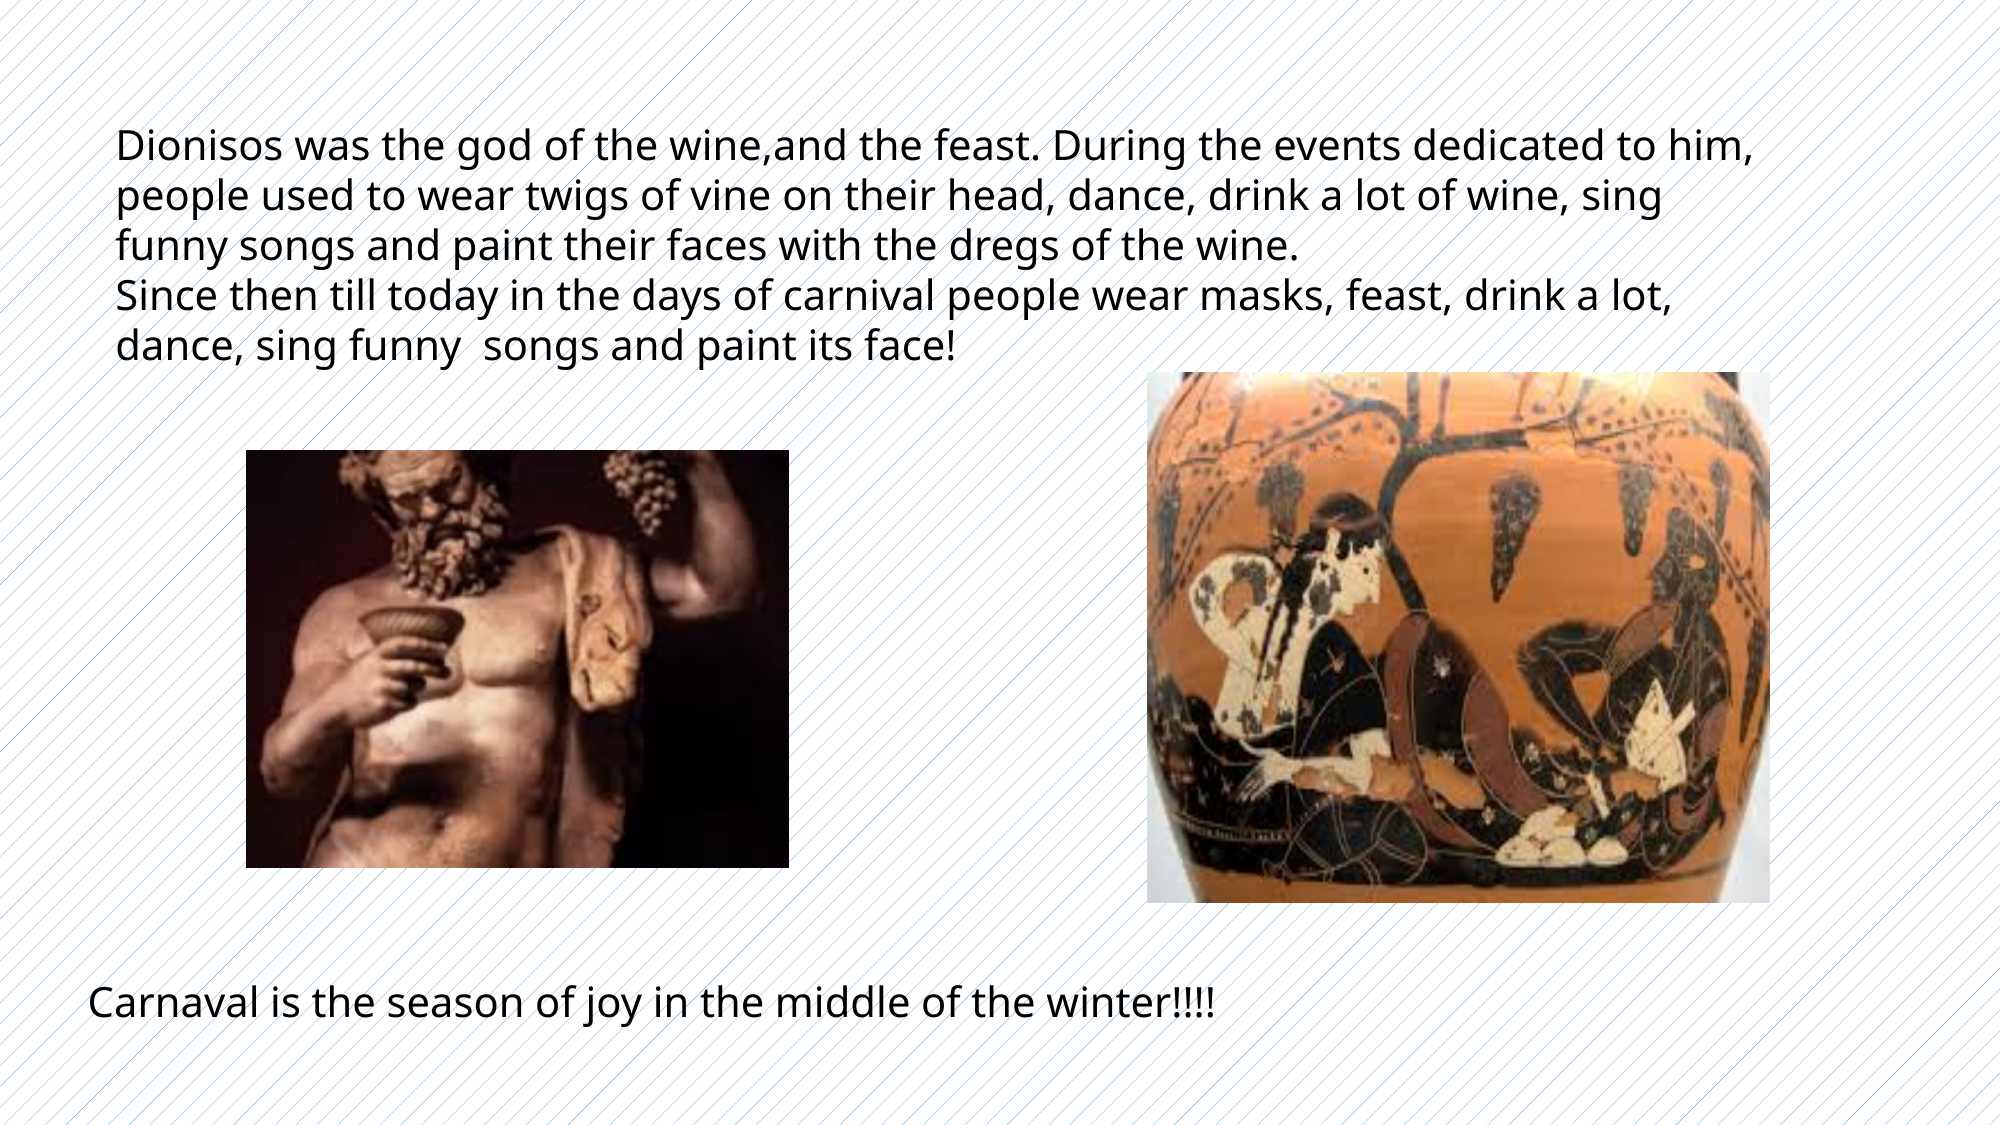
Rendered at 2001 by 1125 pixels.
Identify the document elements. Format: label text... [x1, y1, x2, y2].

picture [246, 450, 789, 868]
picture [1147, 372, 1770, 903]
text_box Carnaval is the season of joy in the middle of the winter!!!! [72, 968, 1432, 1034]
text_box Dionisos was the god of the wine,and the feast. During the events dedicated to him, people used to wear twigs of vine on their head, dance, drink a lot of wine, sing funny songs and paint their faces with the dregs of the wine. Since then till today in the days of carnival people wear masks, feast, drink a lot, dance, sing funny songs and paint its face! [100, 111, 1770, 422]
